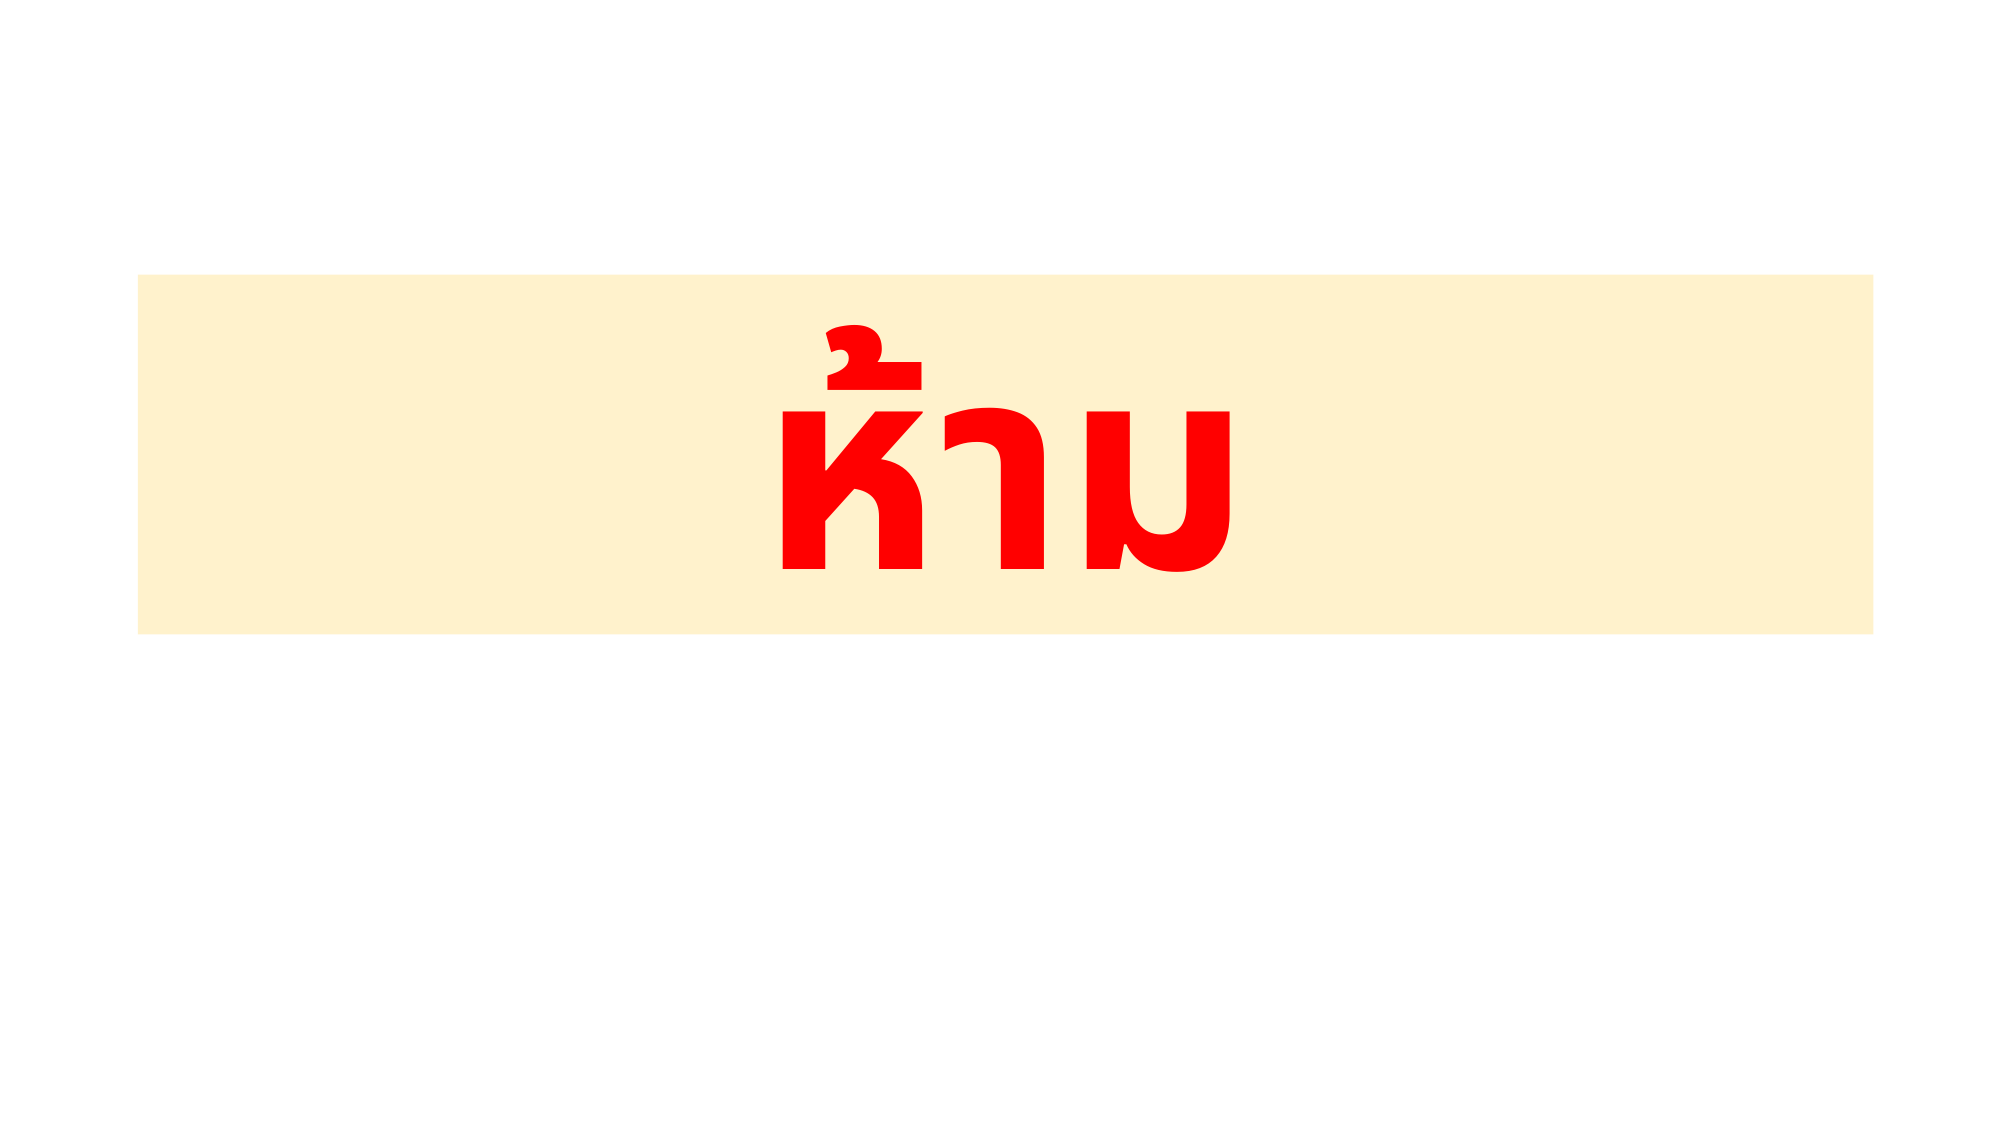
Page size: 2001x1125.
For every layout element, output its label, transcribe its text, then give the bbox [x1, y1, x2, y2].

text_box ห้าม [137, 274, 1874, 635]
